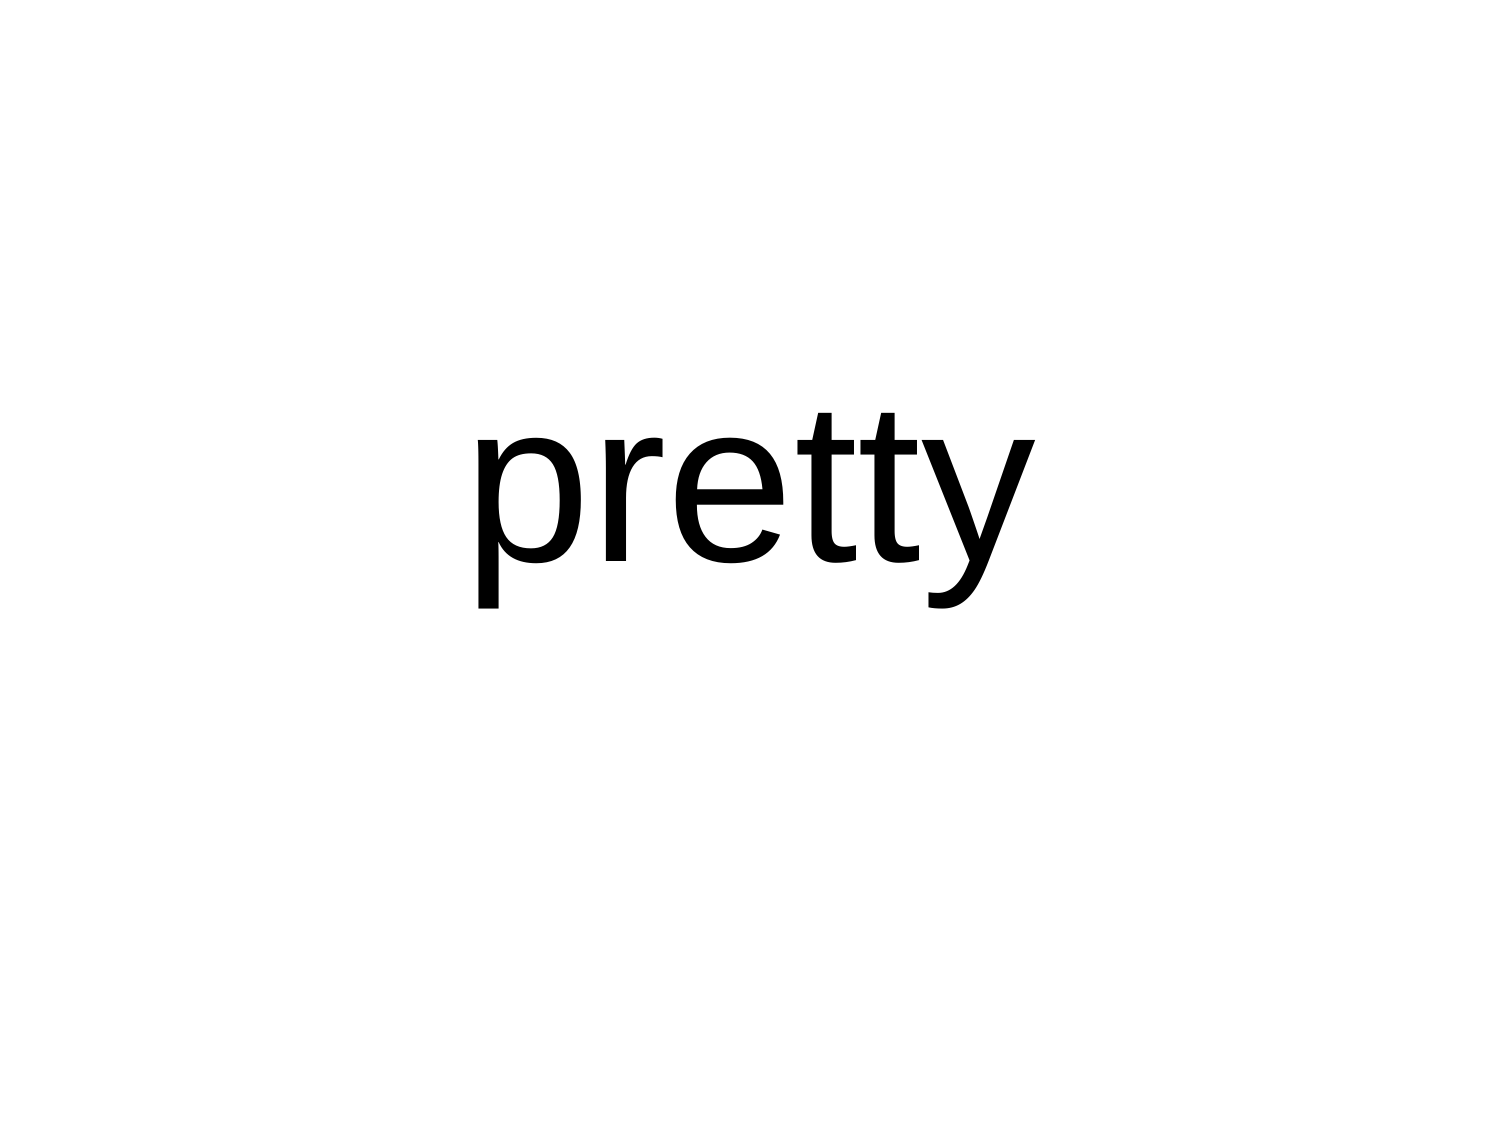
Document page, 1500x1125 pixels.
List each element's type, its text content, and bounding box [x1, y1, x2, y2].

title pretty [112, 349, 1388, 591]
